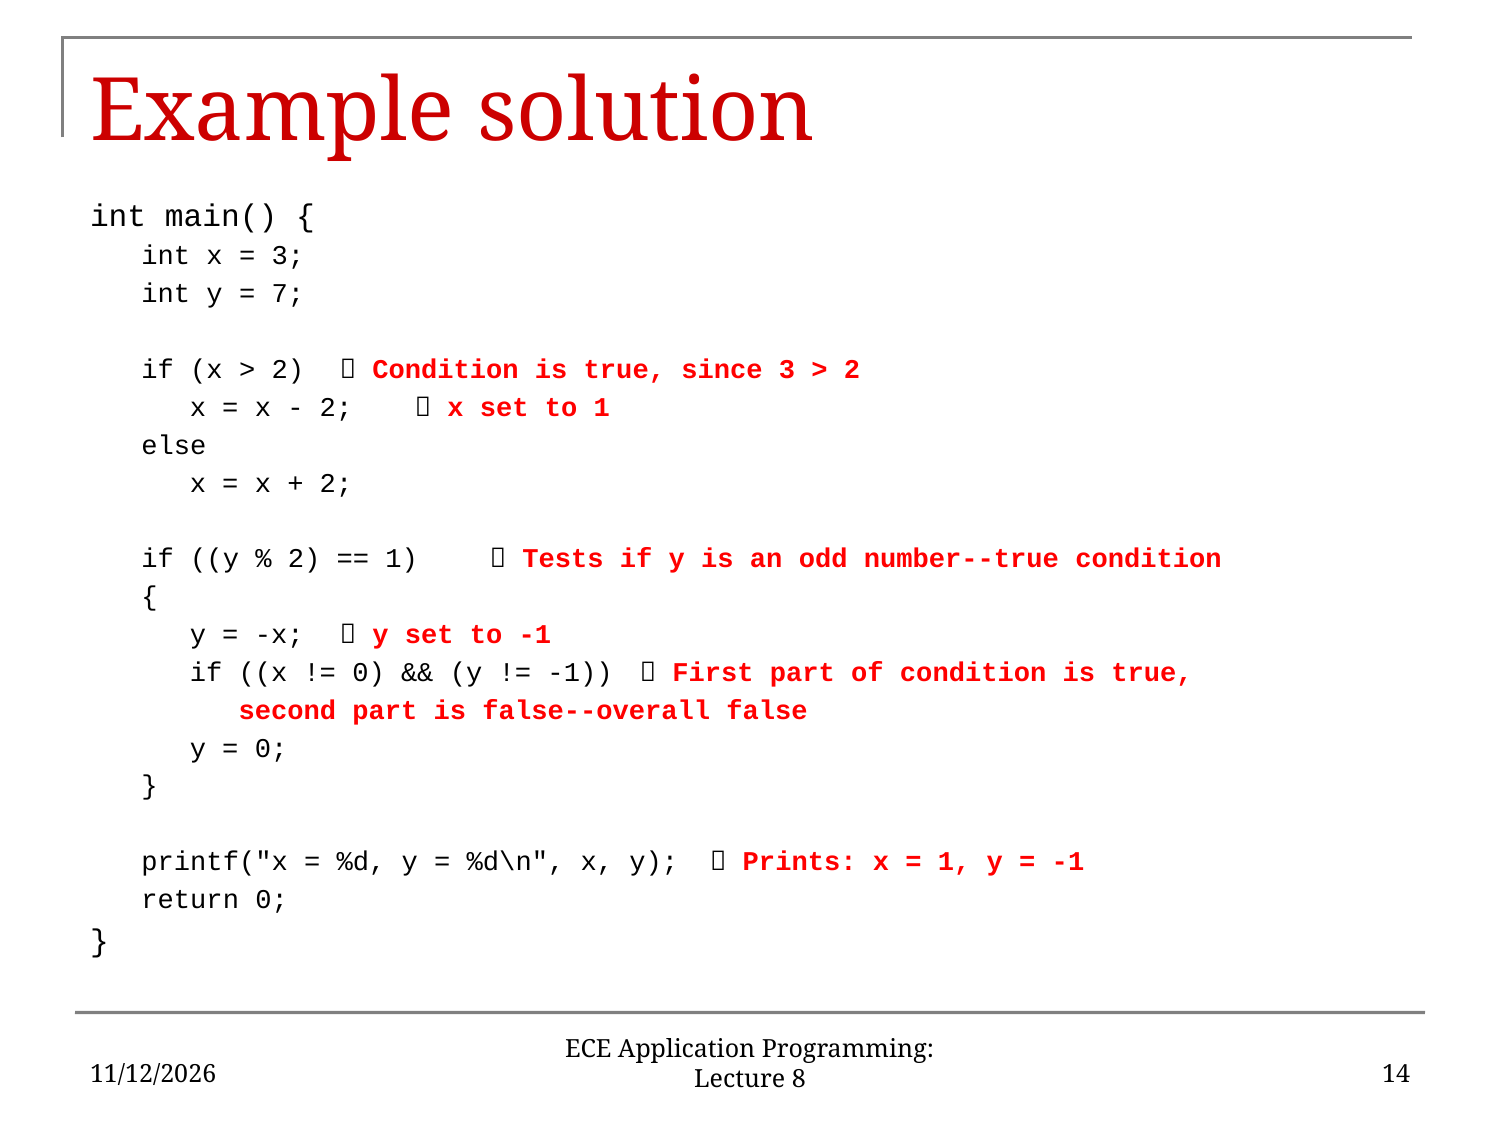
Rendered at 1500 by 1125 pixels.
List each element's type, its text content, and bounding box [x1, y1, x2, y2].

title Example solution [75, 45, 1425, 163]
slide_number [74, 1023, 426, 1100]
list int main() { int x = 3; int y = 7; if (x > 2)  Condition is true, since 3 > 2 x = x - 2;  x set to 1 else x = x + 2; if ((y % 2) == 1)  Tests if y is an odd number--true condition { y = -x;  y set to -1 if ((x != 0) && (y != -1))  First part of condition is true, second part is false--overall false y = 0; } printf("x = %d, y = %d\n", x, y);  Prints: x = 1, y = -1 return 0; } [75, 187, 1425, 1006]
footer ECE Application Programming: Lecture 8 [512, 1024, 988, 1101]
slide_number 14 [1074, 1023, 1426, 1100]
